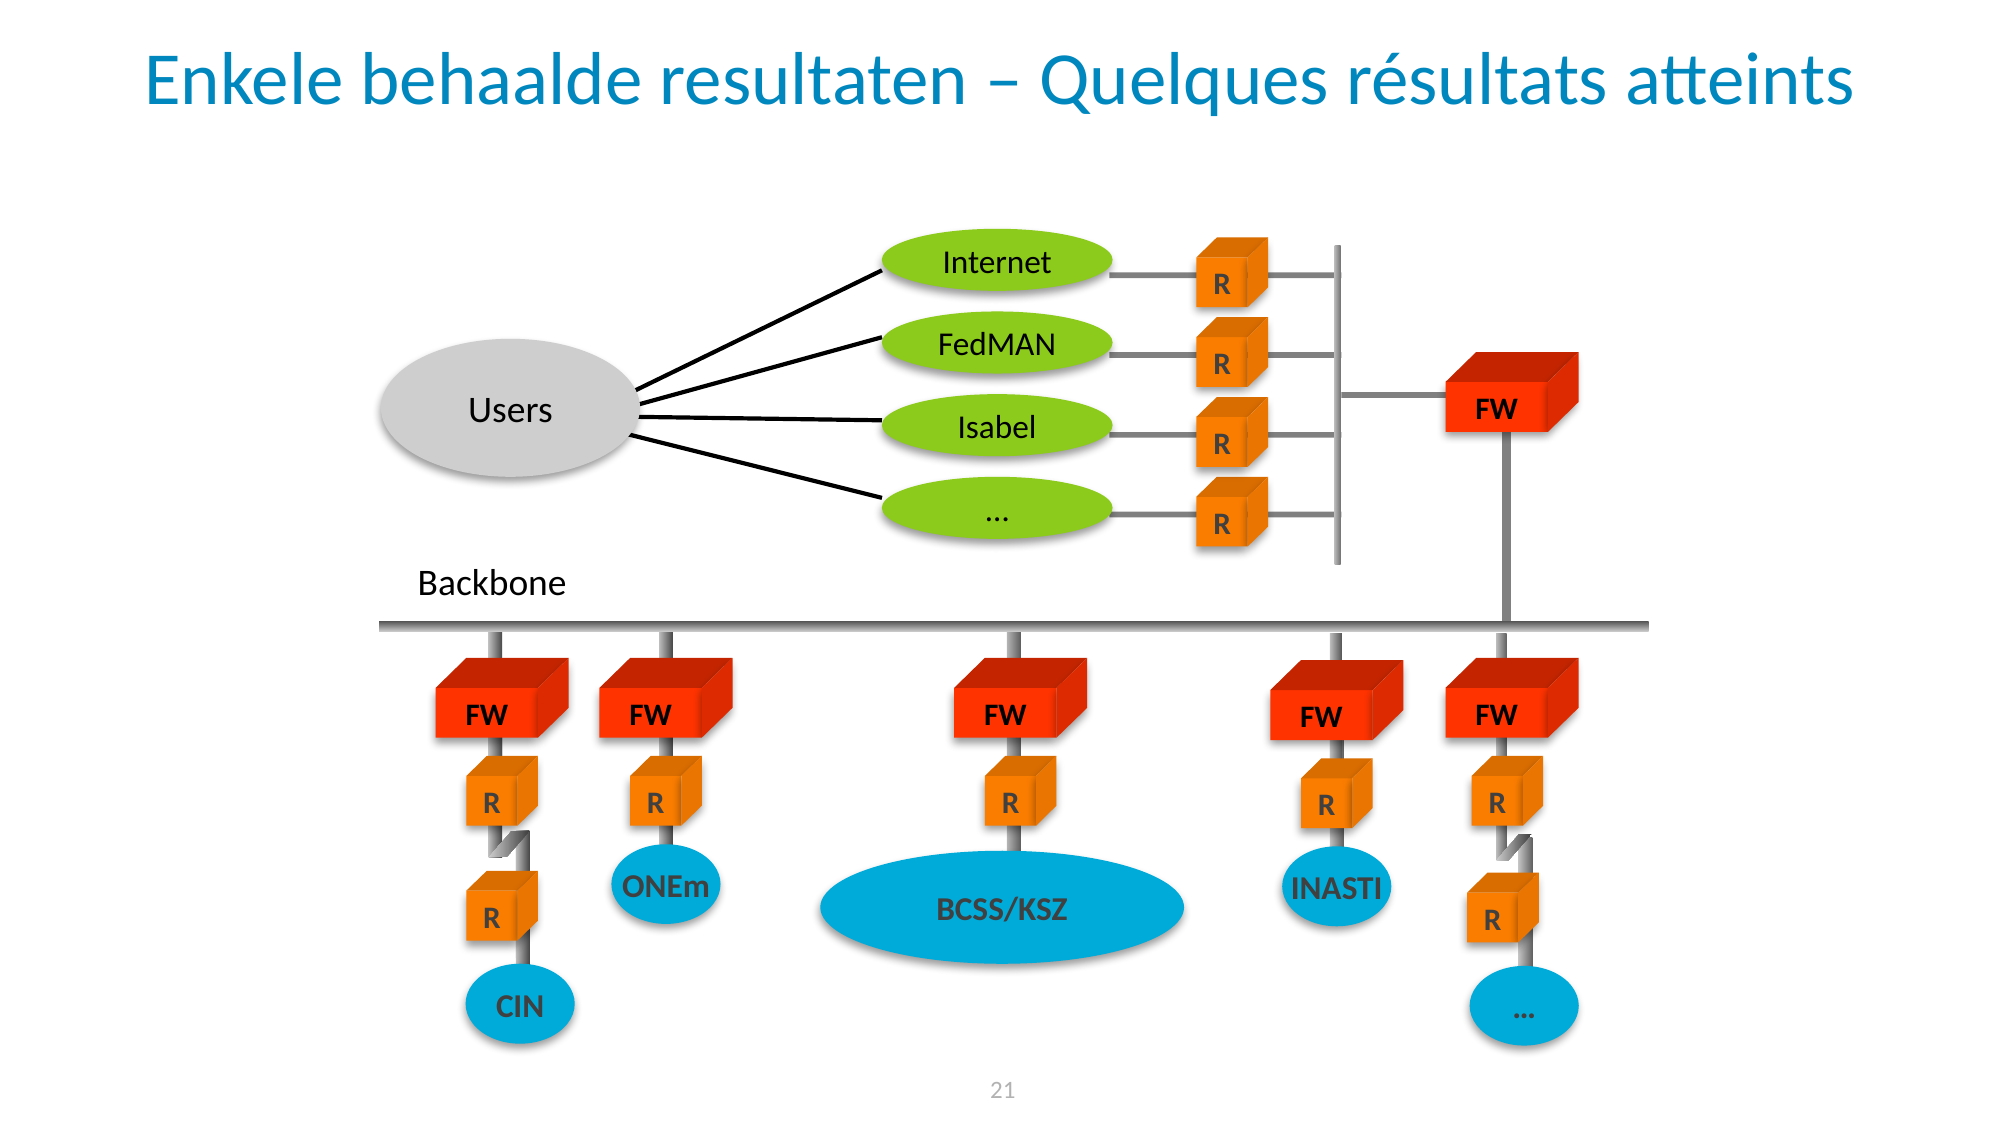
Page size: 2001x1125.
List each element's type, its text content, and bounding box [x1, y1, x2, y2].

slide_number 21 [769, 1058, 1237, 1119]
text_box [378, 237, 1649, 1046]
text_box Internet [927, 228, 1067, 235]
title Enkele behaalde resultaten – Quelques résultats atteints [0, 0, 2000, 149]
